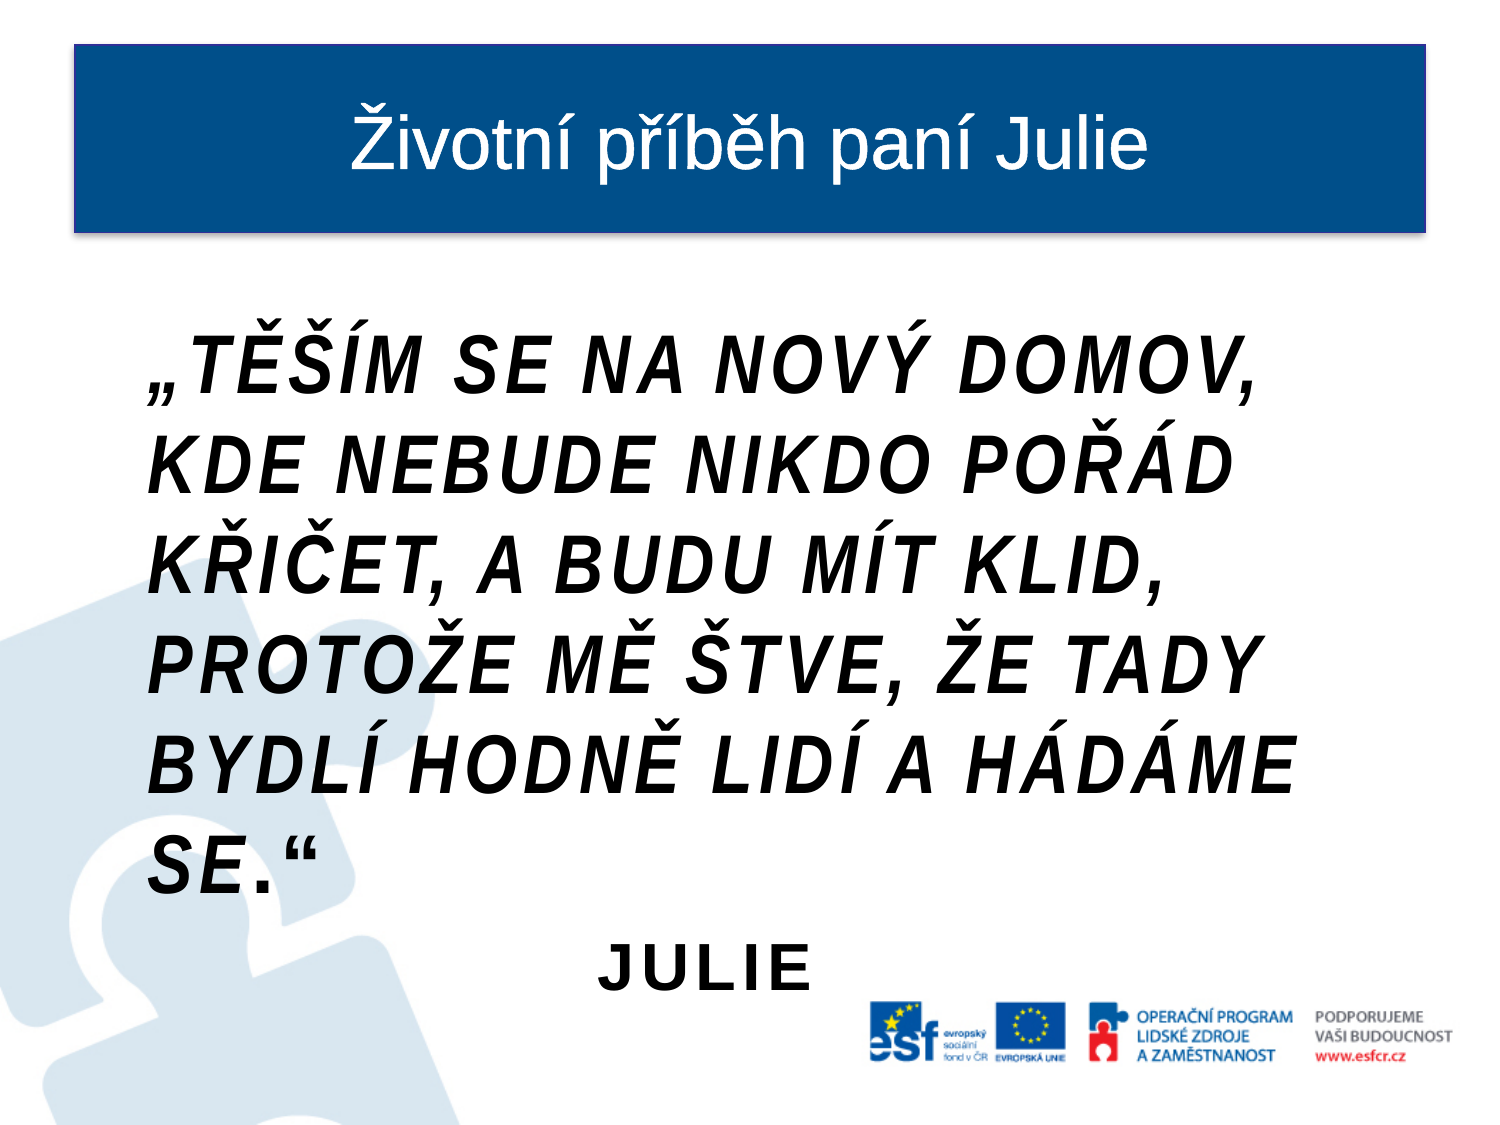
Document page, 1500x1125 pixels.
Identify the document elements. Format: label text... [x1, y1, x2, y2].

title Životní příběh paní Julie [74, 44, 1426, 233]
picture [0, 0, 1500, 1125]
text_box „Těším se na nový domov, kde nebude nikdo pořád křičet, a budu mít klid, protože mě štve, že tady bydlí hodně lidí a hádáme se.“ Julie [76, 302, 1425, 1108]
